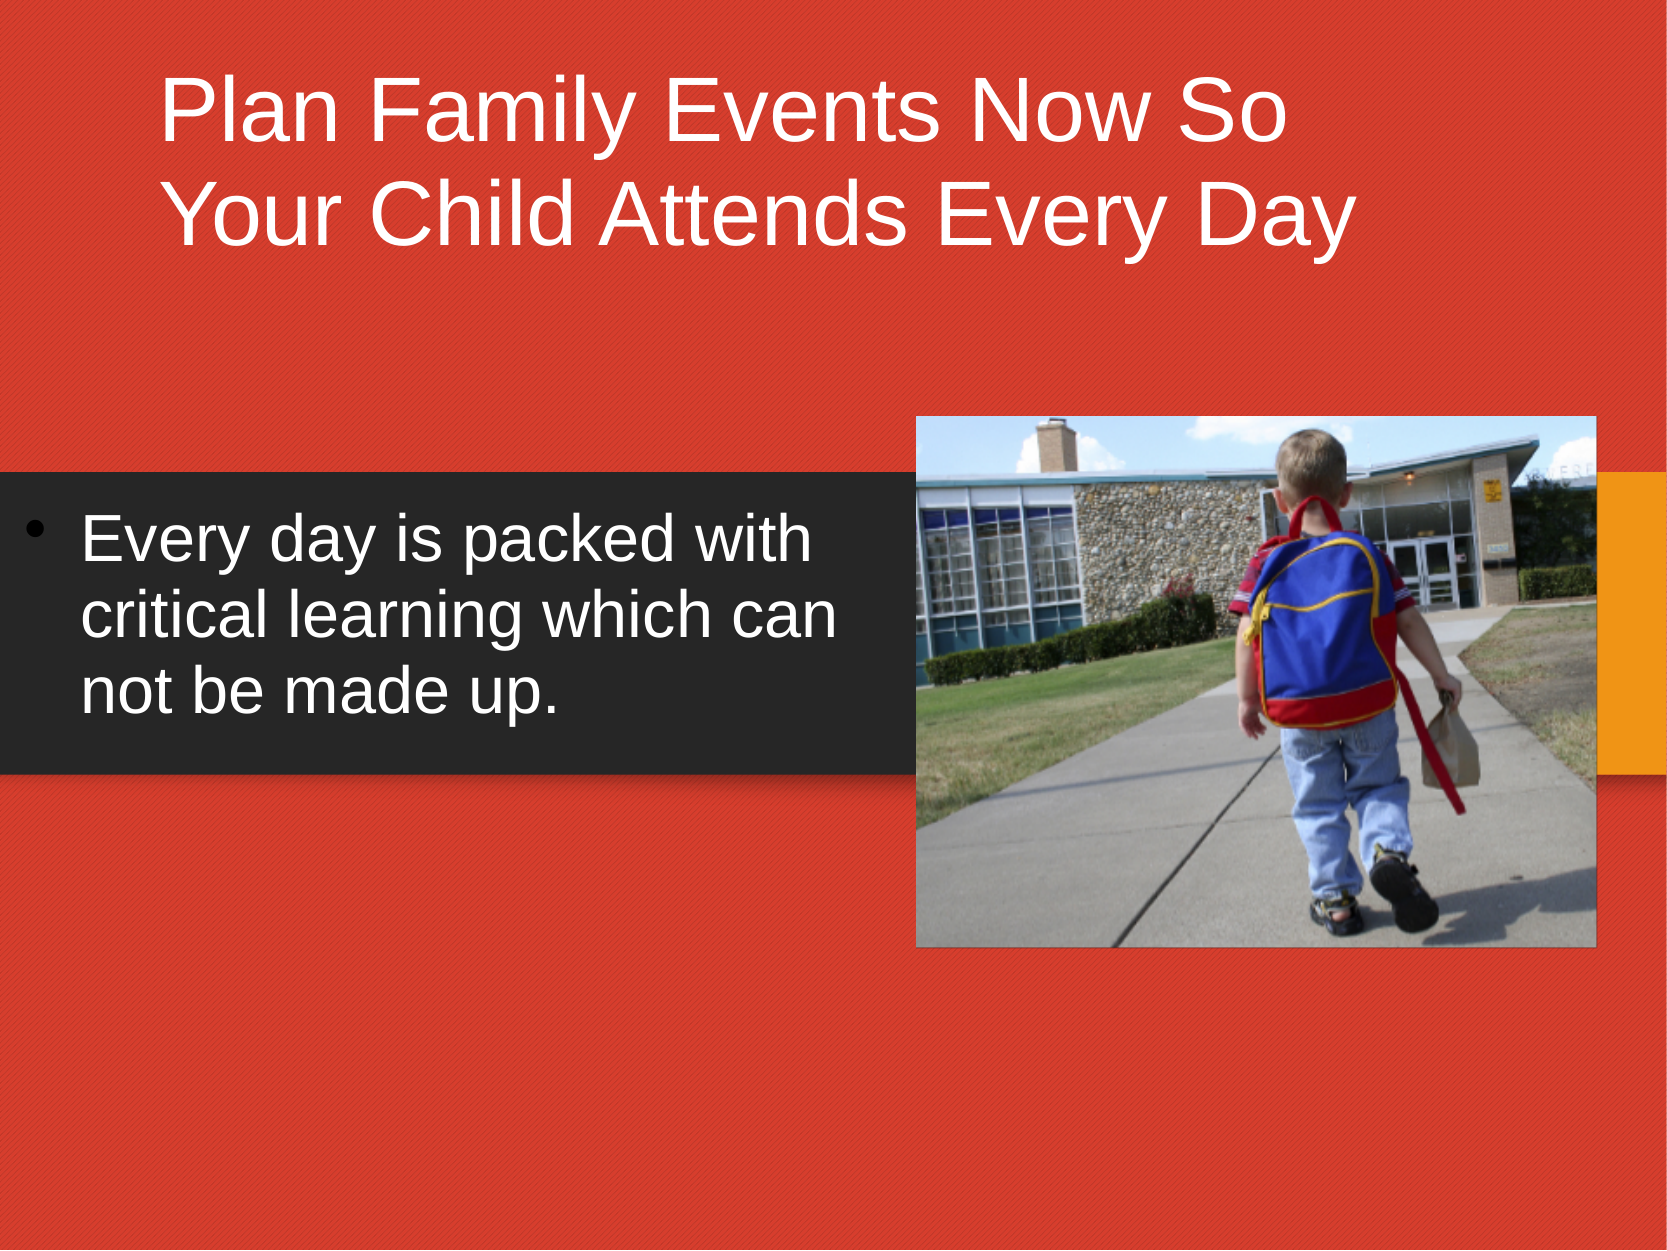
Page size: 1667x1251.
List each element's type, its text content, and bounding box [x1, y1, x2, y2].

title Plan Family Events Now So Your Child Attends Every Day [158, 75, 1477, 267]
subtitle Every day is packed with critical learning which can not be made up. [0, 500, 860, 775]
picture [0, 416, 1667, 950]
